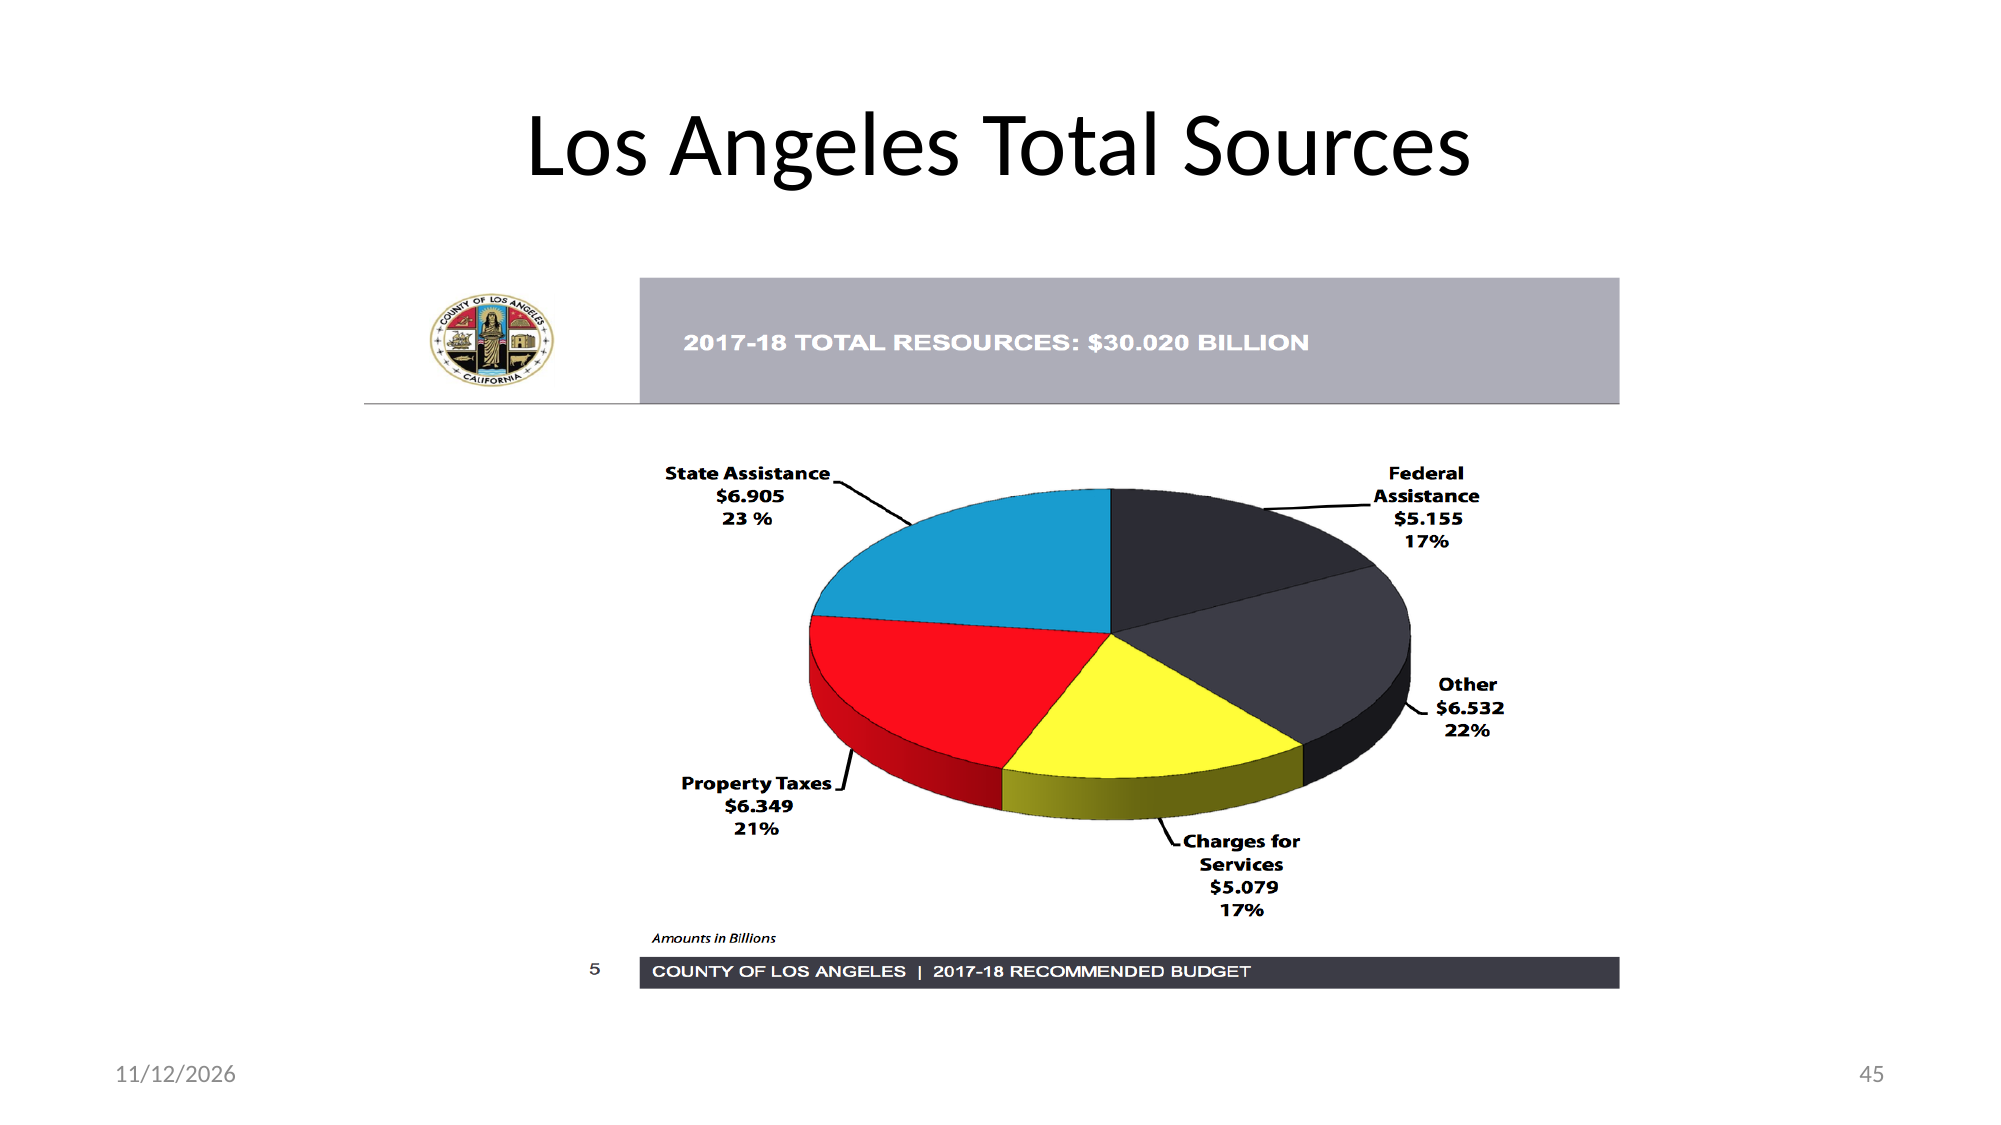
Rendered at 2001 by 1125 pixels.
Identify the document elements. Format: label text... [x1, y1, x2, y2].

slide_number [99, 1042, 567, 1103]
title Los Angeles Total Sources [99, 45, 1900, 233]
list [99, 262, 1901, 1006]
slide_number 45 [1433, 1042, 1900, 1103]
